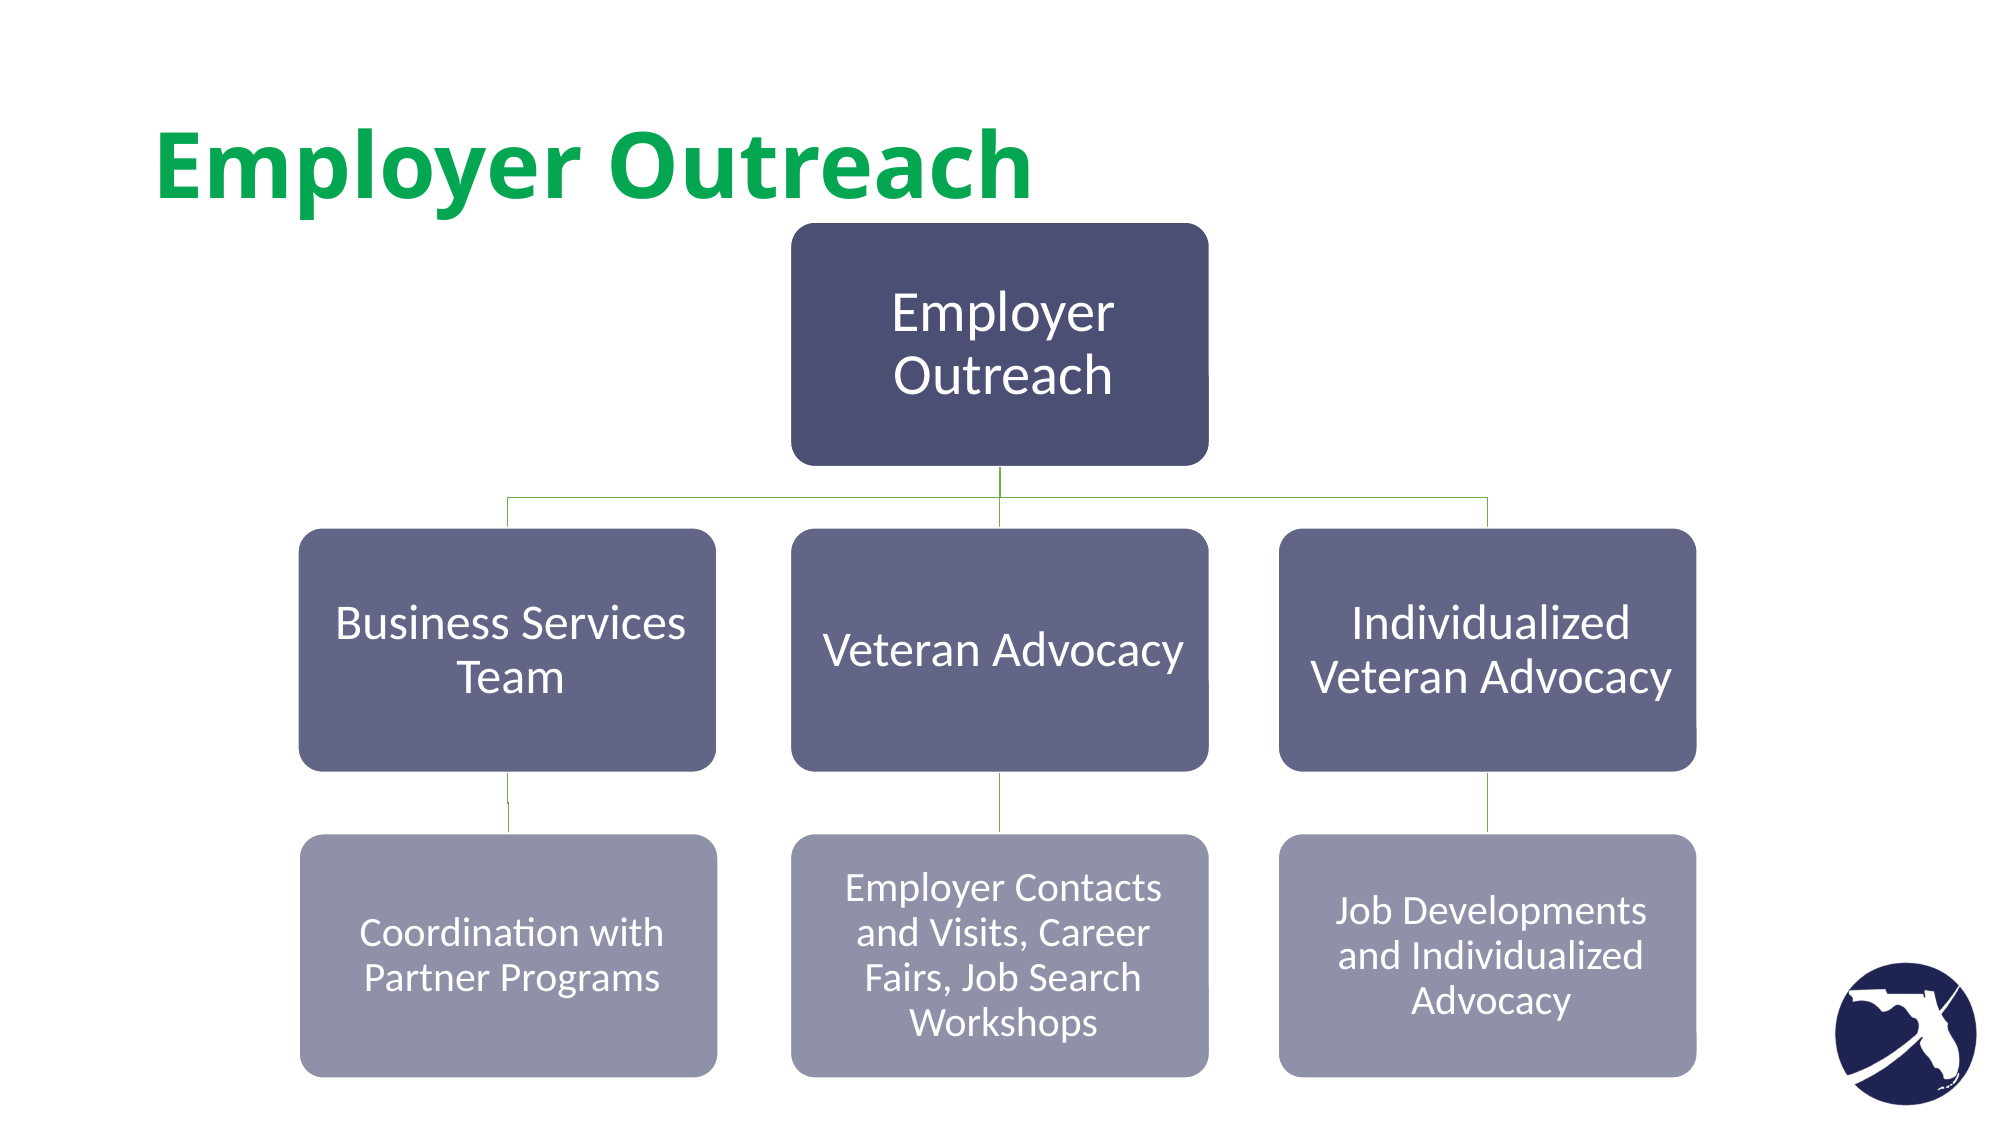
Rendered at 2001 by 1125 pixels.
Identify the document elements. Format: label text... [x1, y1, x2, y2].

picture [1834, 961, 1979, 1109]
title Employer Outreach [137, 59, 1863, 278]
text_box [296, 221, 1704, 1079]
